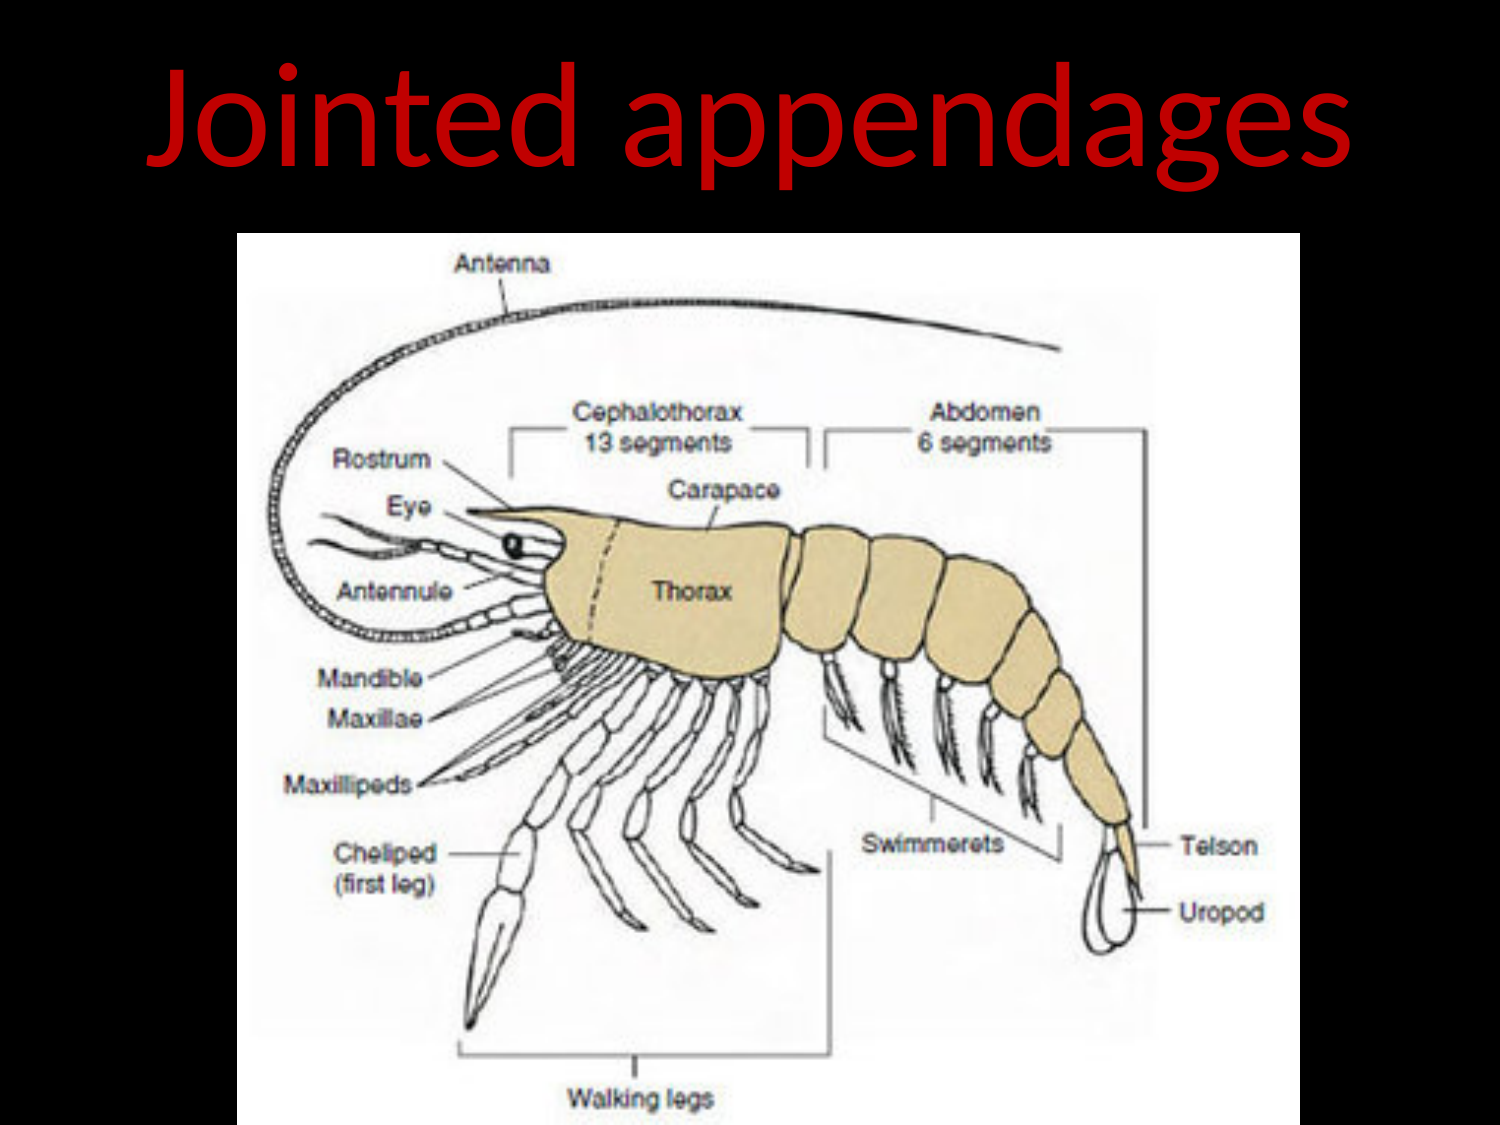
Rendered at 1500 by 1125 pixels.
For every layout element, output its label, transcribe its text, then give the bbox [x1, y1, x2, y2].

subtitle [0, 212, 1500, 1125]
title Jointed appendages [50, 0, 1450, 212]
picture [237, 233, 1301, 1125]
